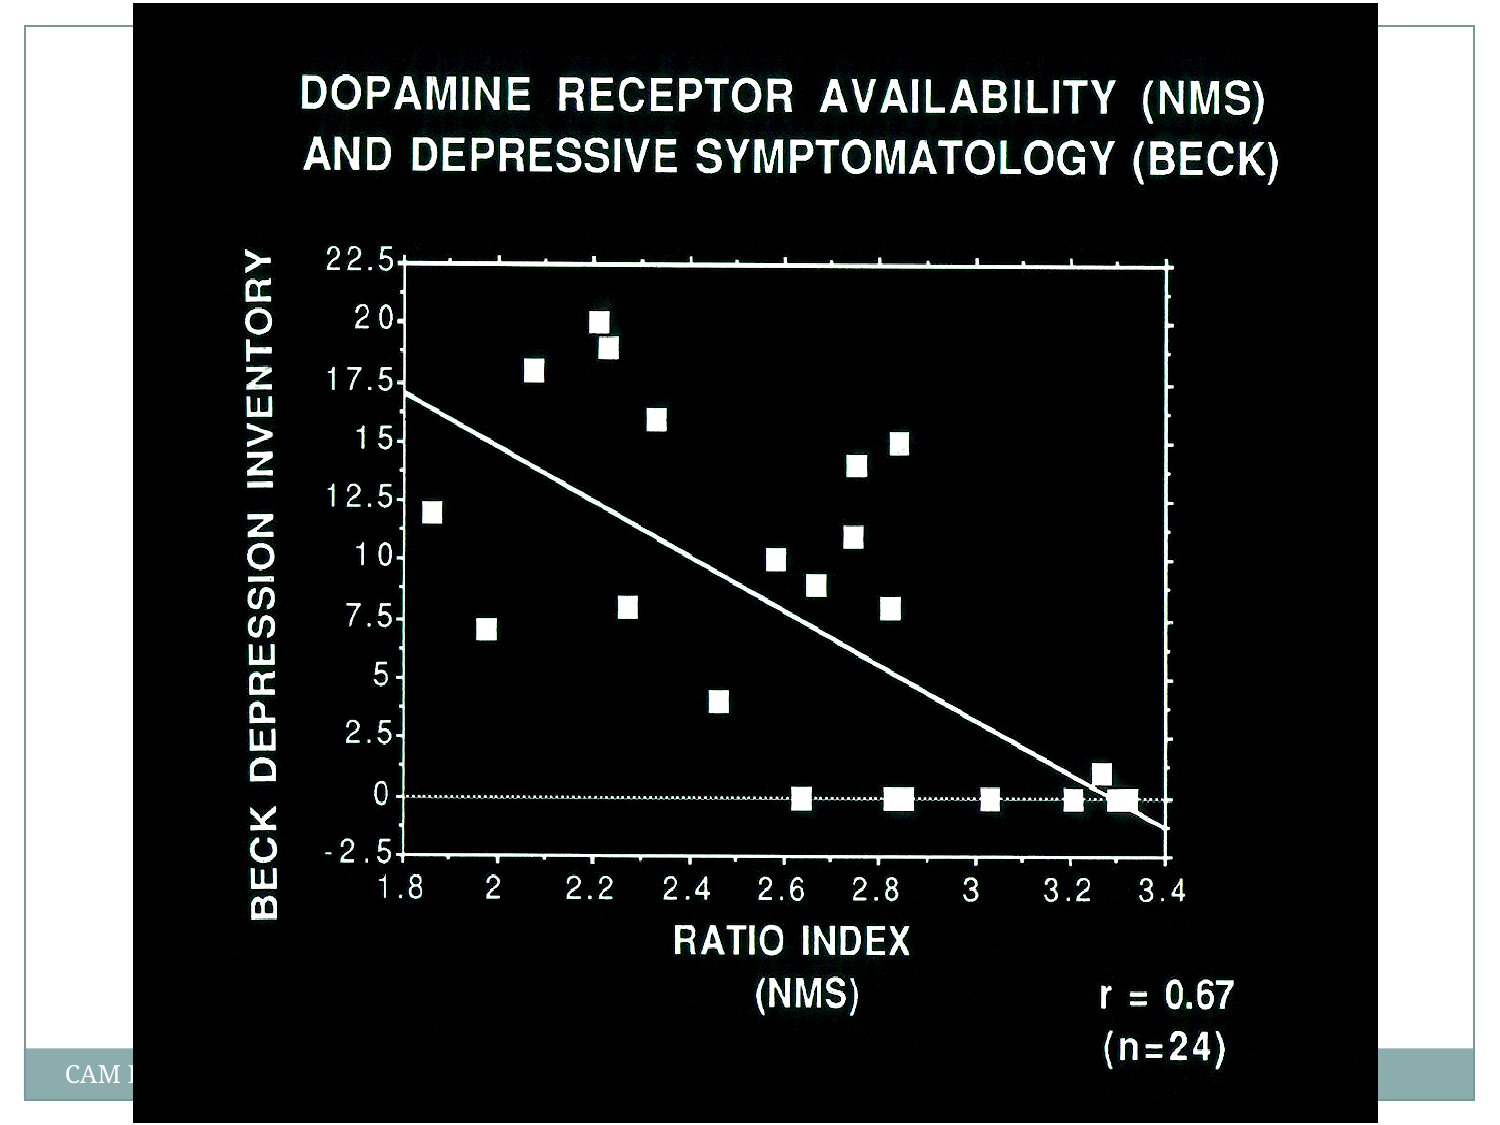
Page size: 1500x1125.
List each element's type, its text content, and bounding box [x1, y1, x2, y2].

footer CAM Expo – 22.10.11 - Antony Haynes [50, 1051, 127, 1112]
picture [133, 3, 1379, 1124]
